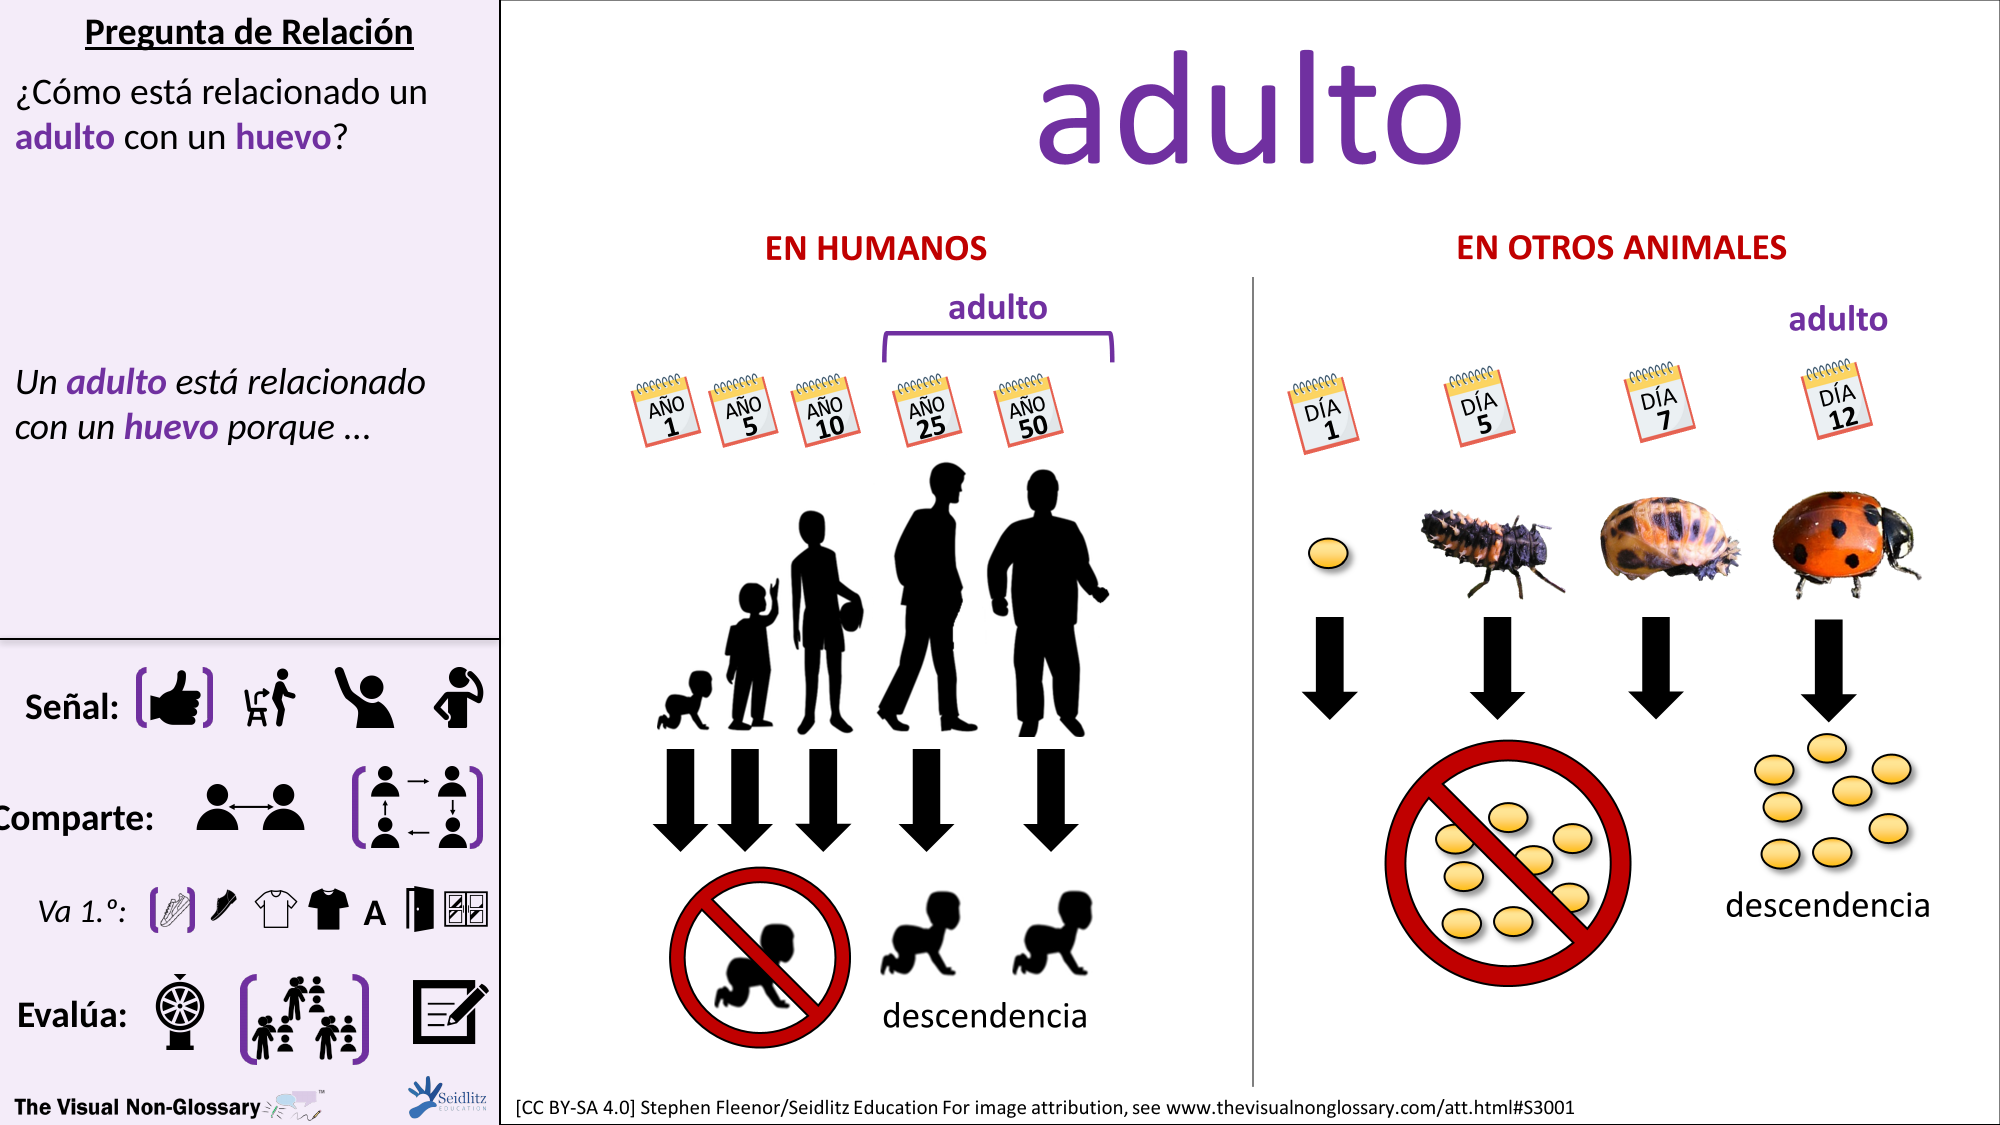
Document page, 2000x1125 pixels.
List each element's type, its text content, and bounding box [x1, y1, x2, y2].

text_box ¿Cómo está relacionado un adulto con un huevo? [0, 59, 494, 165]
picture [499, 0, 2000, 1125]
picture [239, 667, 301, 728]
picture [142, 974, 218, 1051]
picture [428, 667, 490, 728]
picture [202, 886, 241, 925]
picture [403, 1073, 495, 1125]
text_box A [348, 880, 402, 941]
picture [352, 766, 484, 850]
picture [149, 886, 196, 934]
picture [194, 784, 307, 830]
picture [0, 1084, 328, 1125]
text_box Señal: [10, 674, 135, 735]
text_box Pregunta de Relación [70, 0, 430, 59]
picture [334, 667, 395, 728]
picture [413, 974, 490, 1051]
text_box Comparte: [0, 785, 170, 846]
picture [239, 974, 370, 1066]
picture [253, 886, 299, 932]
picture [305, 886, 352, 932]
text_box Va 1.º: [22, 881, 143, 937]
picture [397, 886, 490, 932]
picture [136, 667, 214, 728]
text_box Evalúa: [2, 982, 137, 1043]
text_box Un adulto está relacionado con un huevo porque ... [0, 349, 494, 455]
